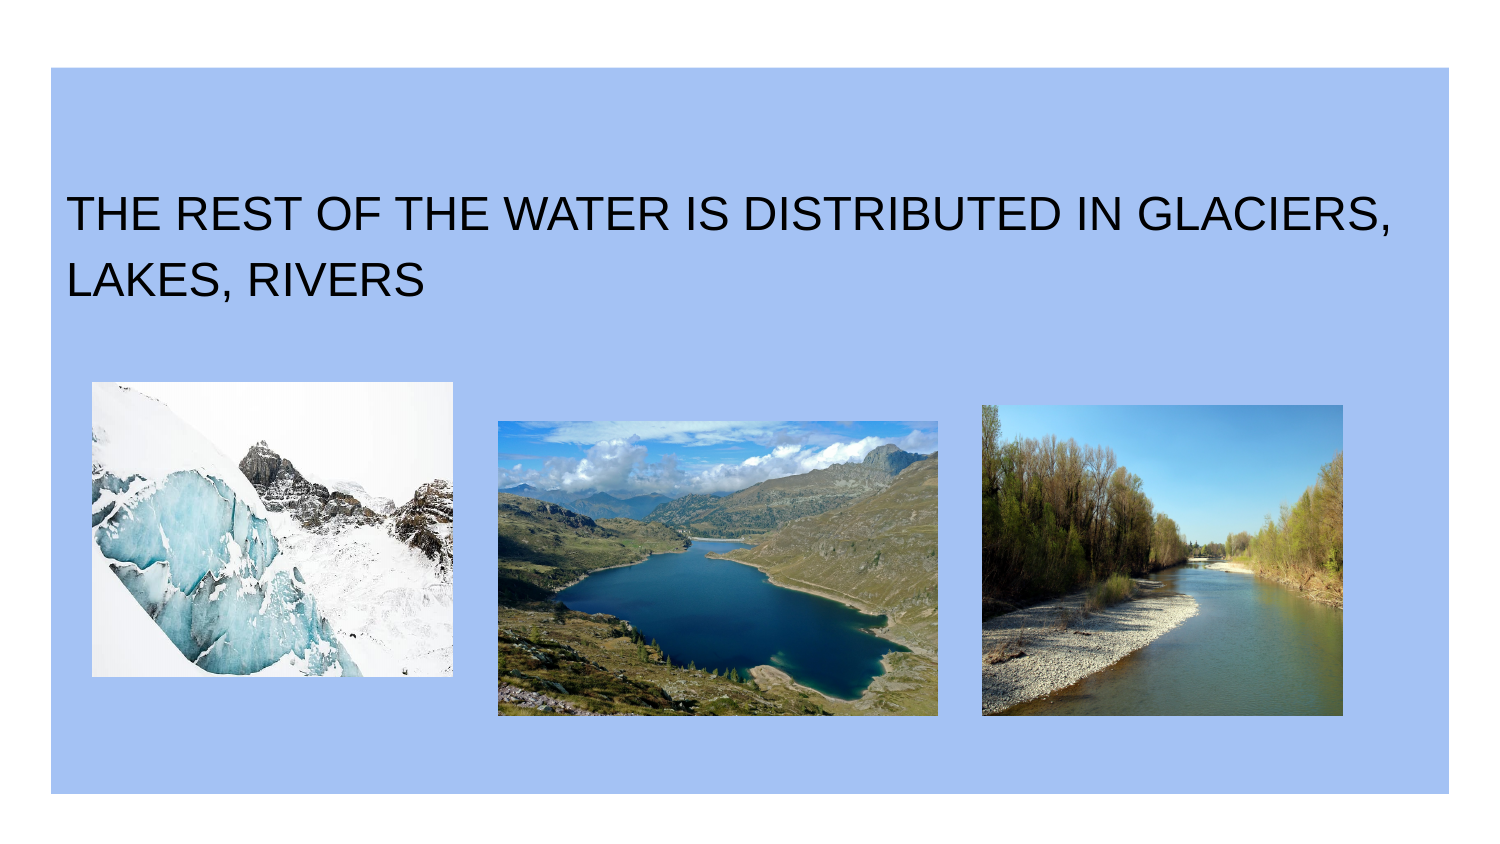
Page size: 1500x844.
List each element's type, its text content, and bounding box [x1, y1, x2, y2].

list THE REST OF THE WATER IS DISTRIBUTED IN GLACIERS, LAKES, RIVERS [51, 67, 1449, 794]
picture [982, 405, 1343, 716]
picture [92, 381, 454, 677]
picture [498, 421, 938, 717]
